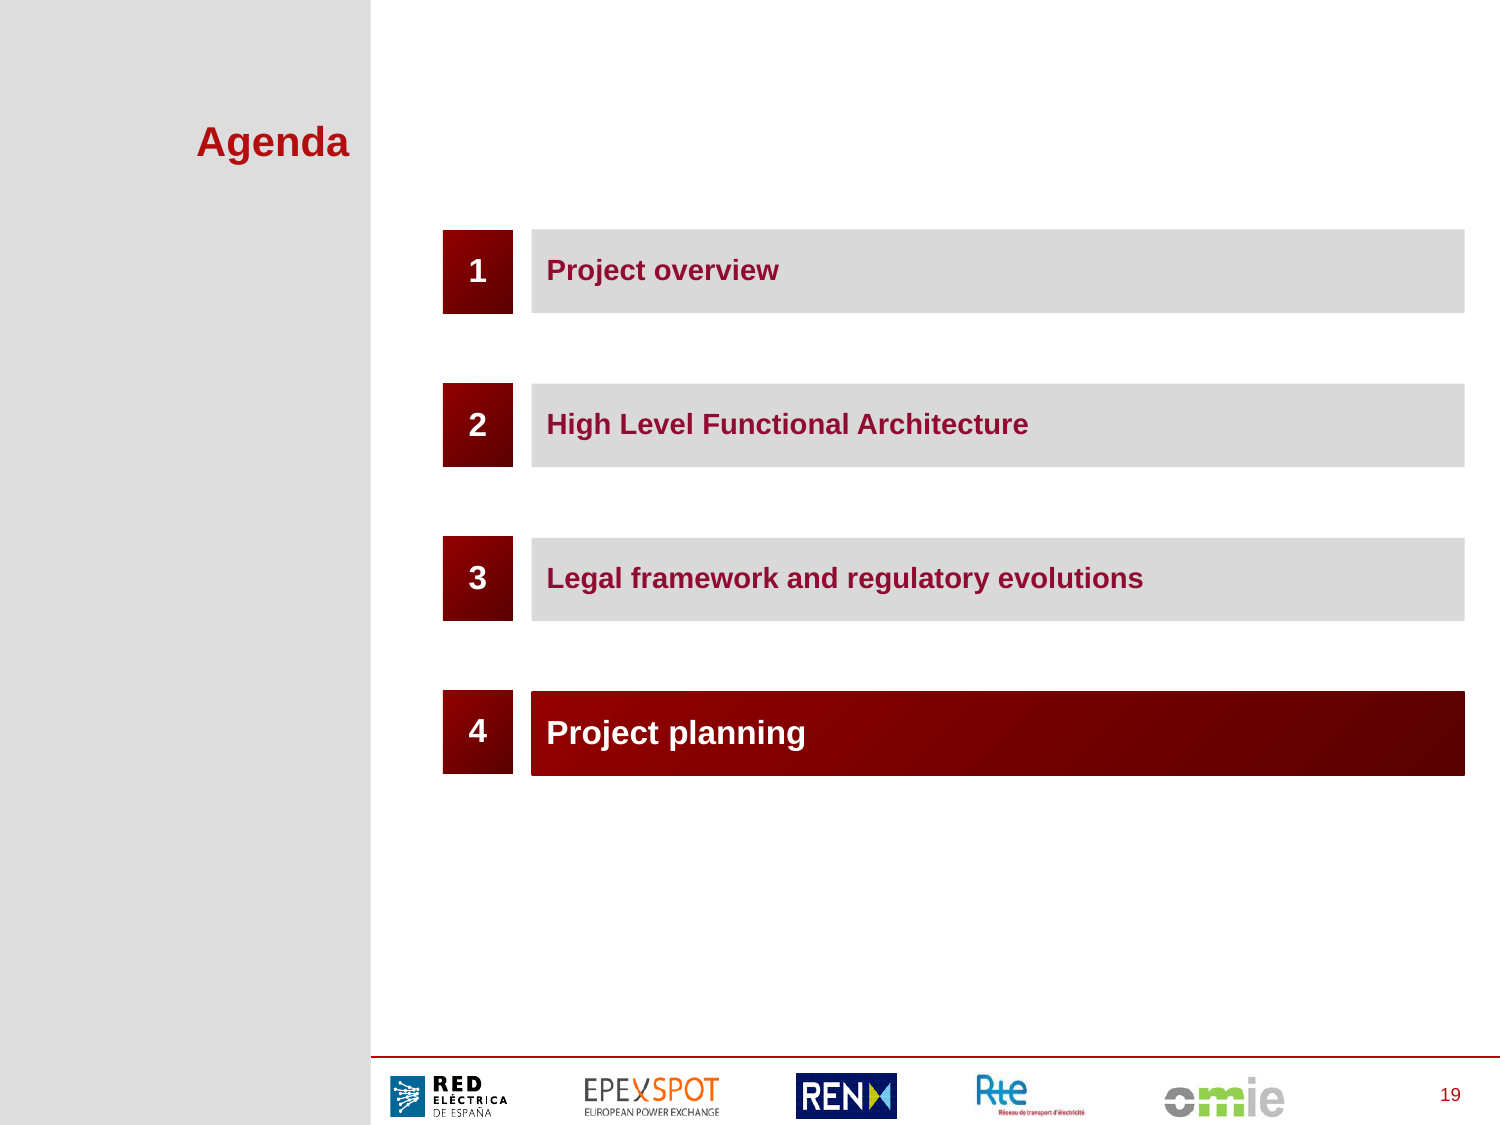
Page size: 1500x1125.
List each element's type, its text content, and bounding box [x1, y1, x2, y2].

text_box Project planning [531, 691, 1465, 776]
text_box 1 [442, 230, 513, 314]
picture [974, 1072, 1086, 1121]
text_box 4 [442, 690, 513, 774]
slide_number 19 [1423, 1078, 1479, 1109]
text_box 3 [442, 536, 513, 621]
text_box Project overview [531, 229, 1465, 313]
picture [585, 1077, 719, 1116]
picture [796, 1073, 897, 1119]
text_box High Level Functional Architecture [531, 383, 1465, 468]
text_box Legal framework and regulatory evolutions [531, 537, 1465, 622]
picture [1163, 1074, 1287, 1119]
text_box 2 [442, 383, 513, 467]
title Agenda [11, 112, 350, 244]
